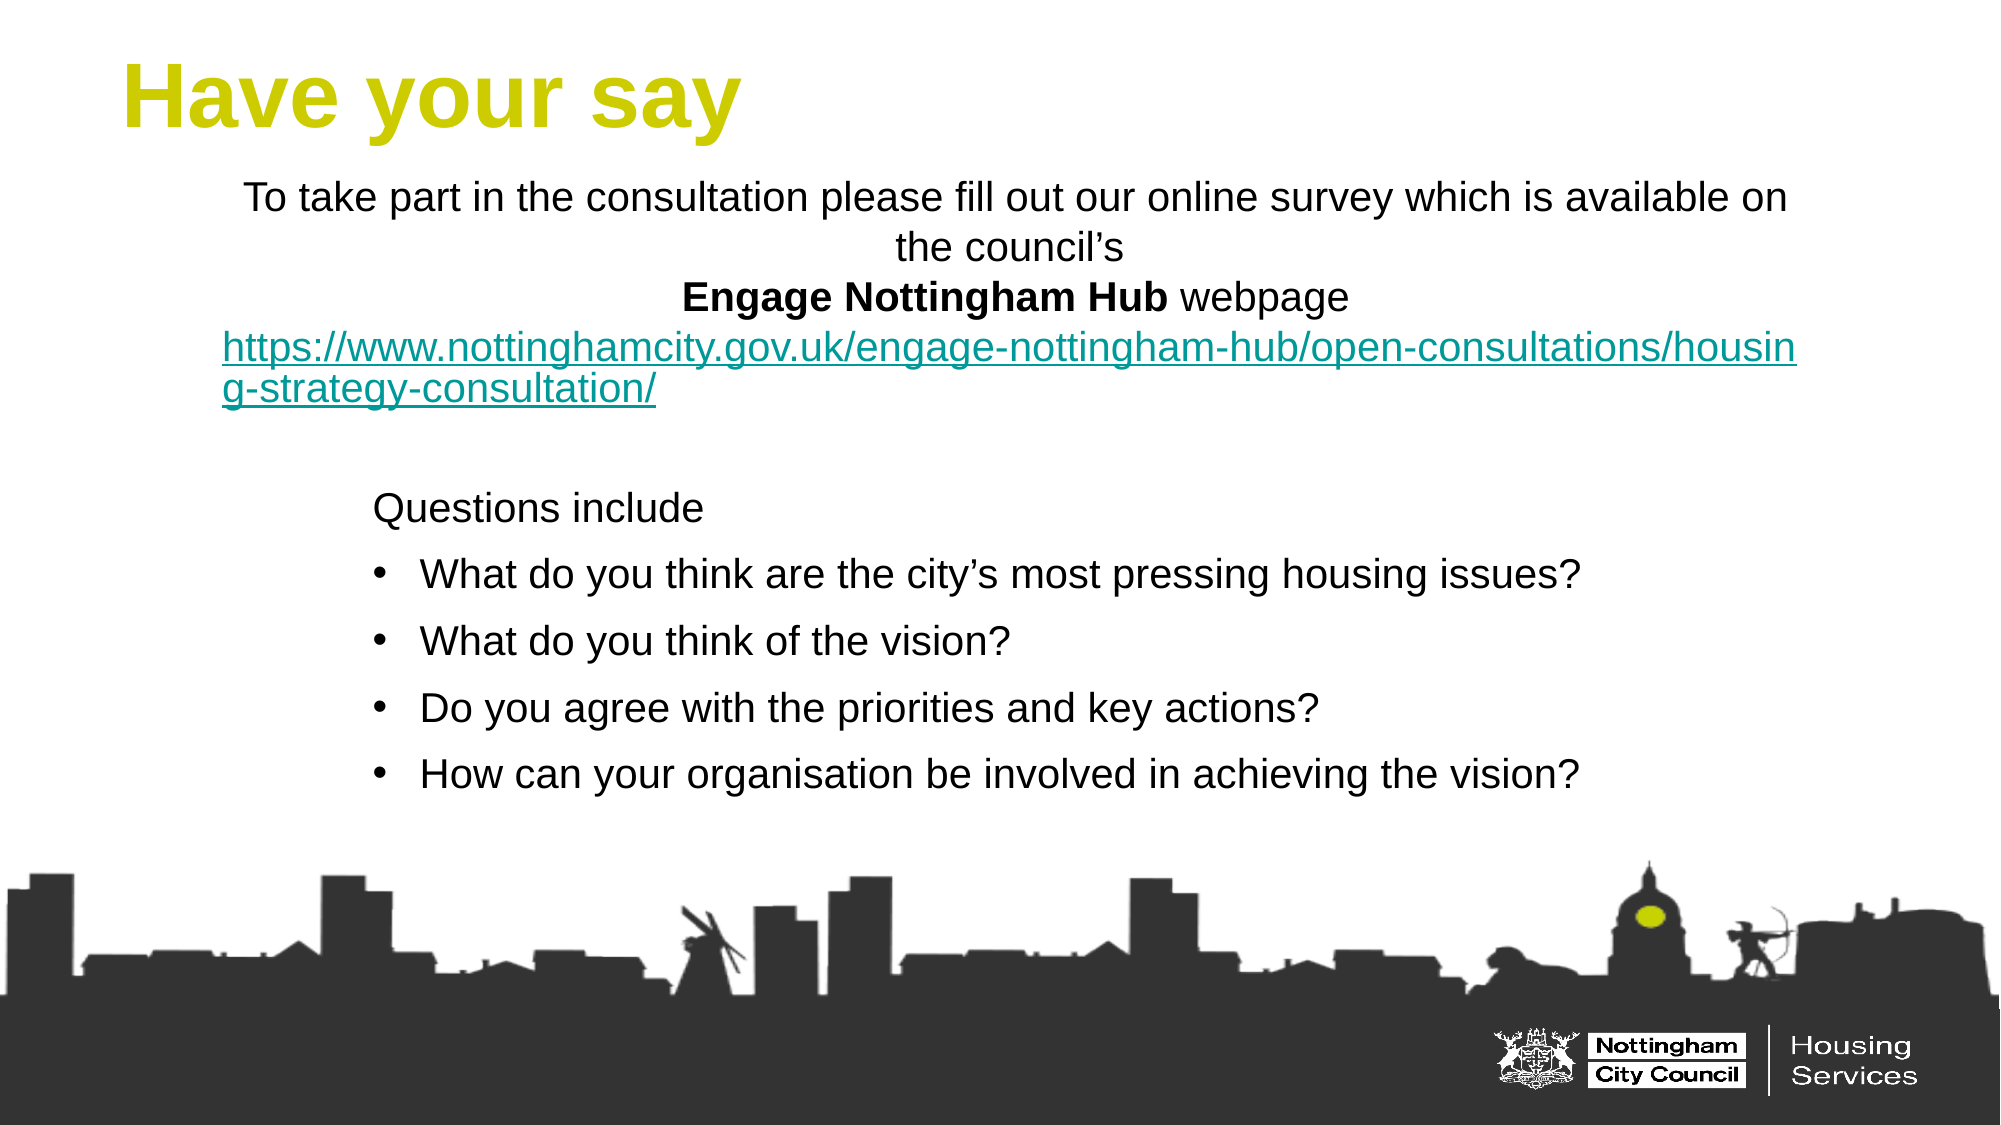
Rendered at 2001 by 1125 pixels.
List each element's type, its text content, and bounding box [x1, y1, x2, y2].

picture [0, 775, 1999, 1108]
text_box To take part in the consultation please fill out our online survey which is available on the council’s Engage Nottingham Hub webpage https://www.nottinghamcity.gov.uk/engage-nottingham-hub/open-consultations/housing-strategy-consultation/ [207, 162, 1825, 427]
text_box Questions include What do you think are the city’s most pressing housing issues? What do you think of the vision? Do you agree with the priorities and key actions? How can your organisation be involved in achieving the vision? [357, 473, 1601, 805]
text_box Have your say [106, 28, 1546, 154]
